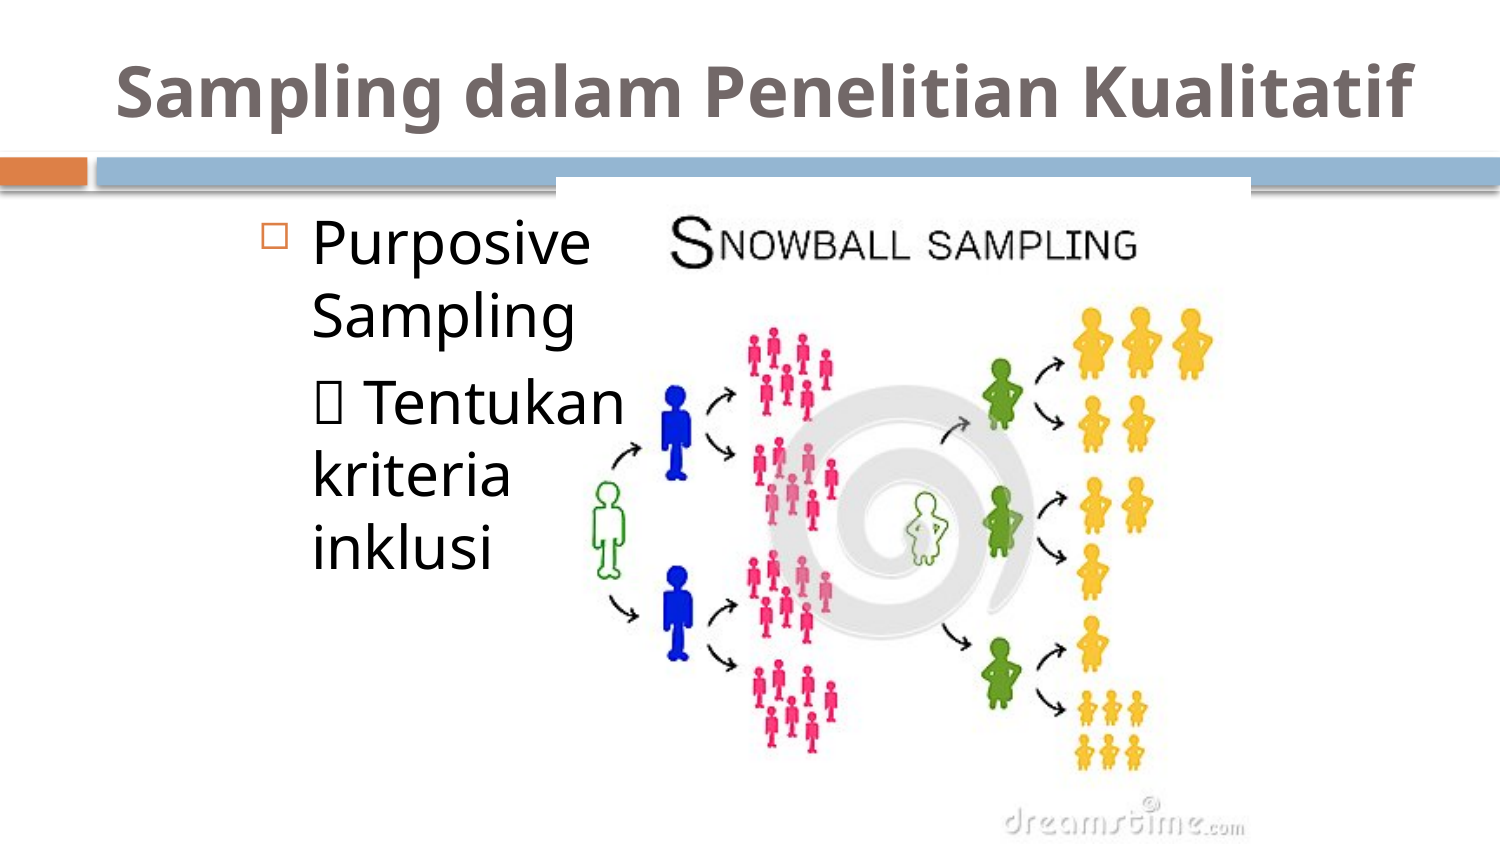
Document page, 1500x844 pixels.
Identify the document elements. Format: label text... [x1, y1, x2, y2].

picture [556, 176, 1252, 844]
title Sampling dalam Penelitian Kualitatif [100, 28, 1438, 150]
list Purposive Sampling  Tentukan kriteria inklusi [243, 196, 550, 754]
